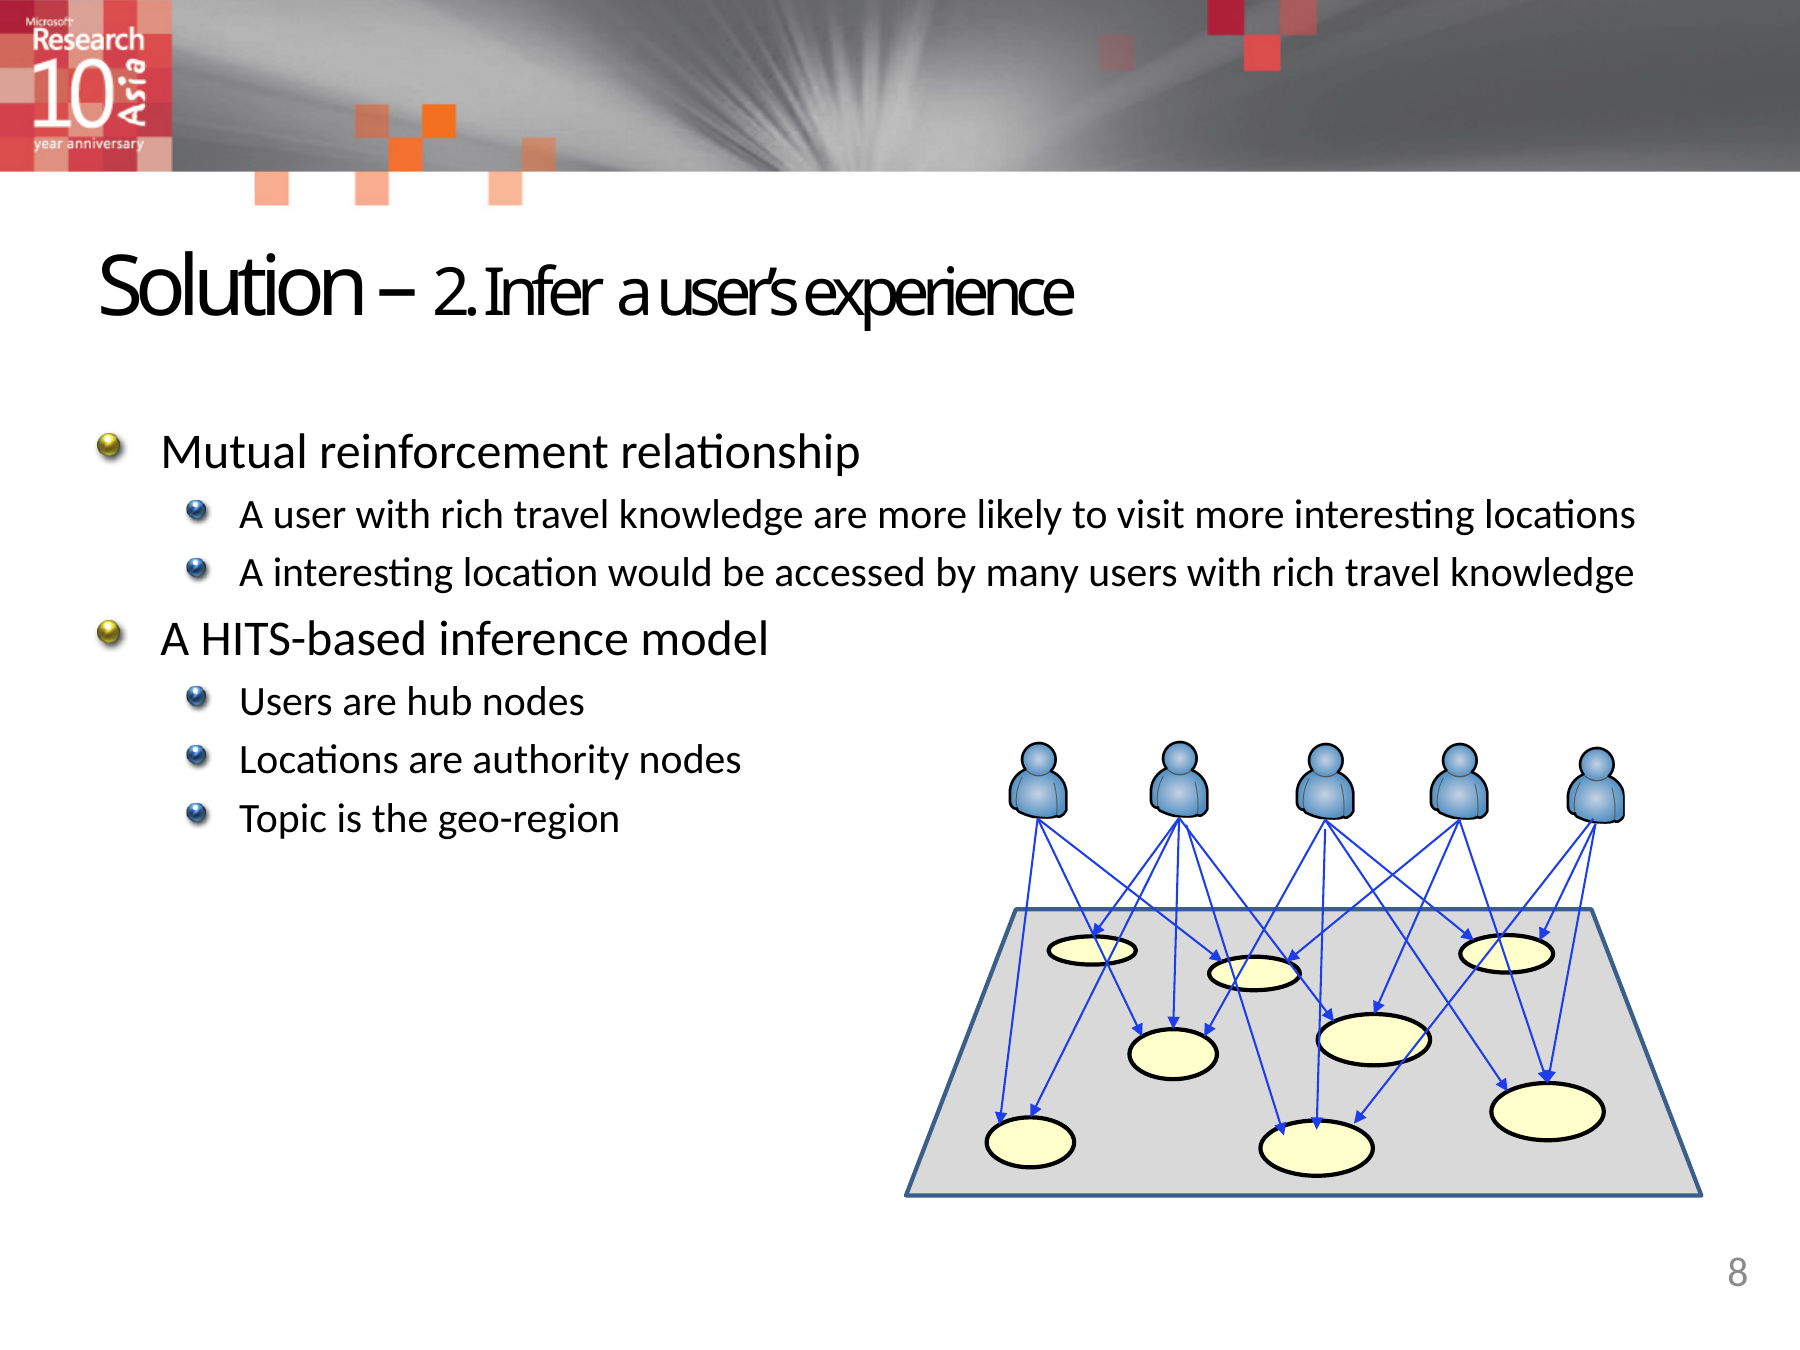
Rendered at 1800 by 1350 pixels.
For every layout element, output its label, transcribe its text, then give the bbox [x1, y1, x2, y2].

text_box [999, 815, 1596, 1136]
picture [0, 0, 1800, 1350]
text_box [1007, 740, 1626, 825]
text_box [905, 909, 1702, 1196]
list Mutual reinforcement relationship A user with rich travel knowledge are more likely to visit more interesting locations A interesting location would be accessed by many users with rich travel knowledge A HITS-based inference model Users are hub nodes Locations are authority nodes Topic is the geo-region [75, 409, 1660, 1269]
title Solution – 2. Infer a user’s experience [79, 233, 1729, 343]
slide_number 8 [1391, 1224, 1767, 1315]
